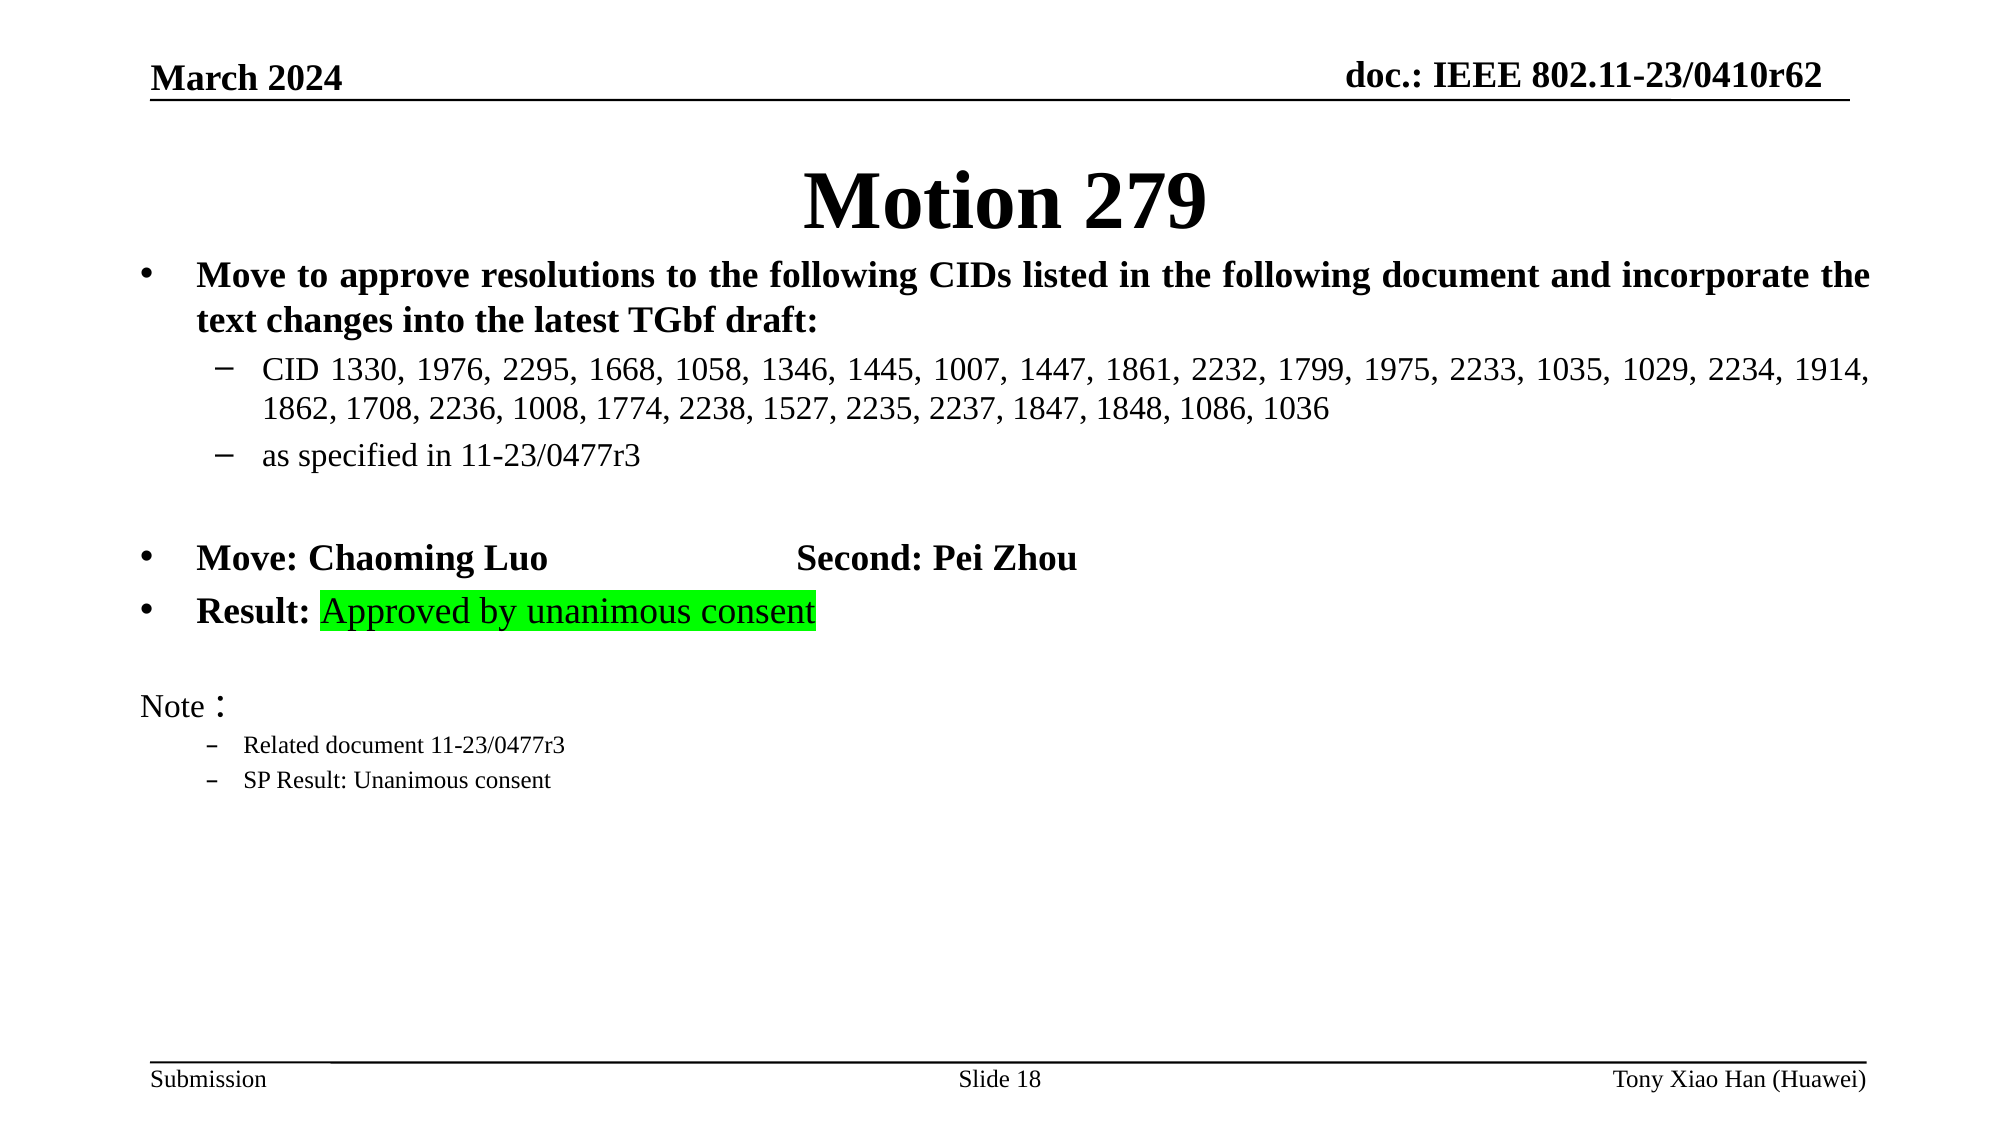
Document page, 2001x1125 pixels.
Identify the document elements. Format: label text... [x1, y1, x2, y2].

text_box Motion 279 [368, 137, 1644, 212]
text_box Move to approve resolutions to the following CIDs listed in the following document and incorporate the text changes into the latest TGbf draft: CID 1330, 1976, 2295, 1668, 1058, 1346, 1445, 1007, 1447, 1861, 2232, 1799, 1975, 2233, 1035, 1029, 2234, 1914, 1862, 1708, 2236, 1008, 1774, 2238, 1527, 2235, 2237, 1847, 1848, 1086, 1036 as specified in 11-23/0477r3 Move: Chaoming Luo Second: Pei Zhou Result: Approved by unanimous consent Note： Related document 11-23/0477r3 SP Result: Unanimous consent [125, 212, 1888, 900]
